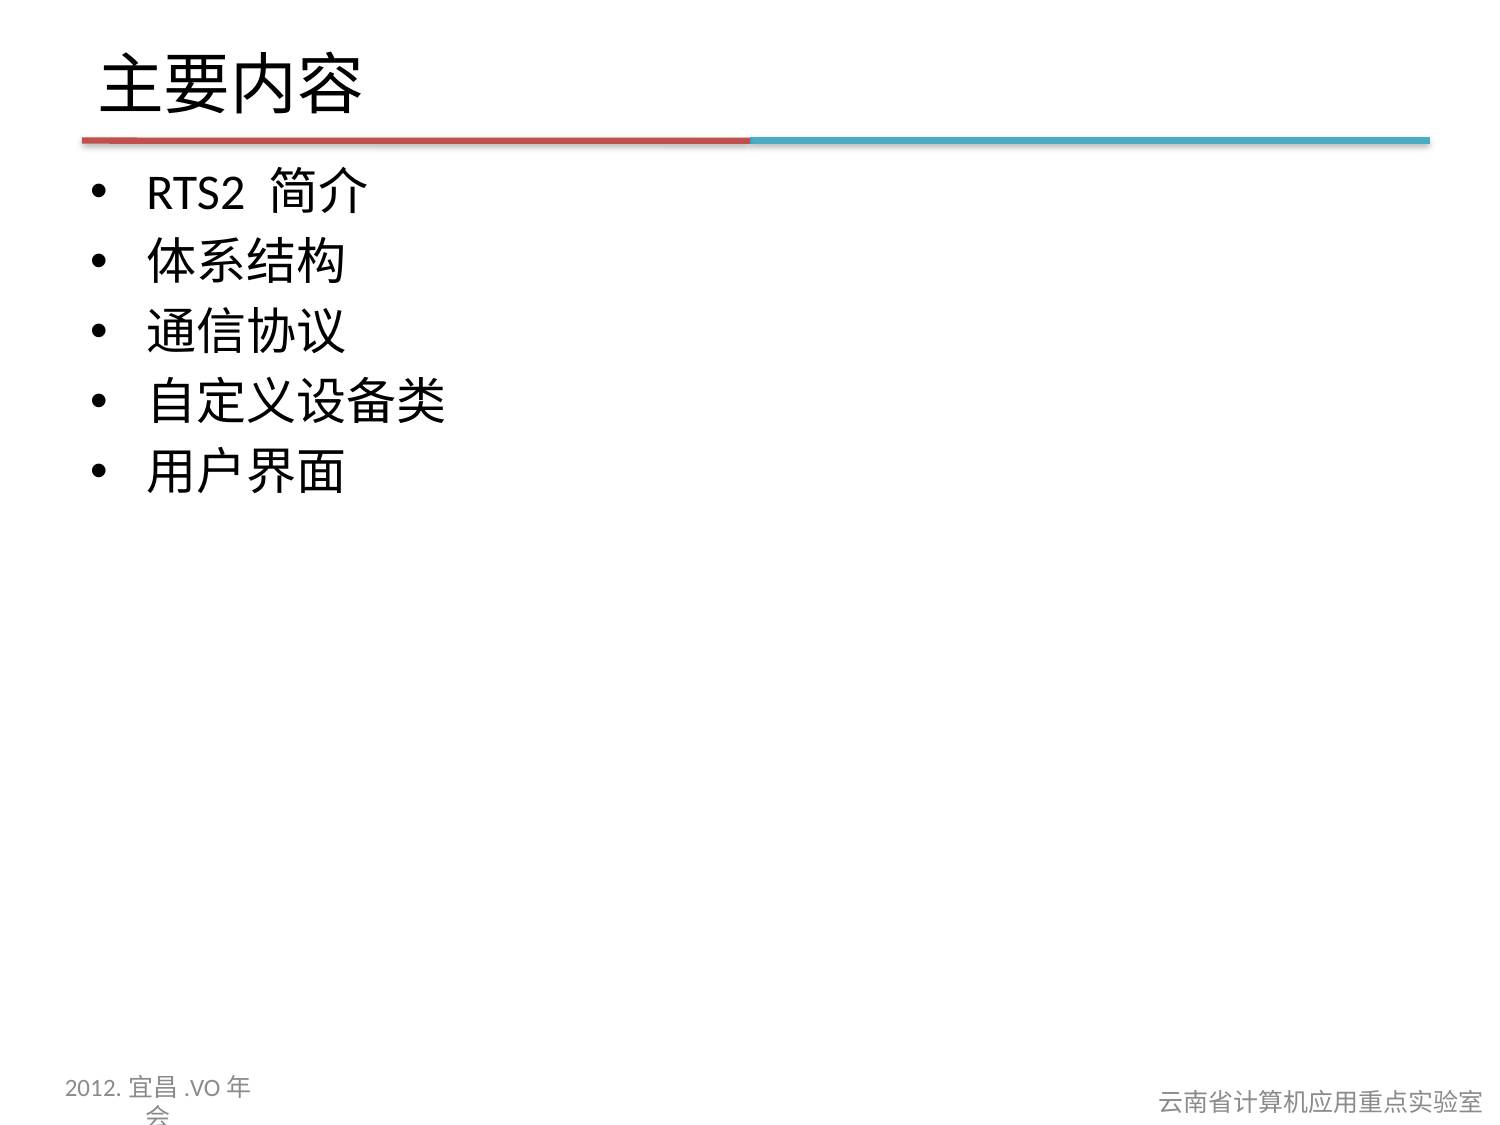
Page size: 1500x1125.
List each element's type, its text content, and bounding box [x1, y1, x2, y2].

list RTS2 简介 体系结构 通信协议 自定义设备类 用户界面 [75, 152, 1425, 1005]
title 主要内容 [82, 23, 1432, 141]
